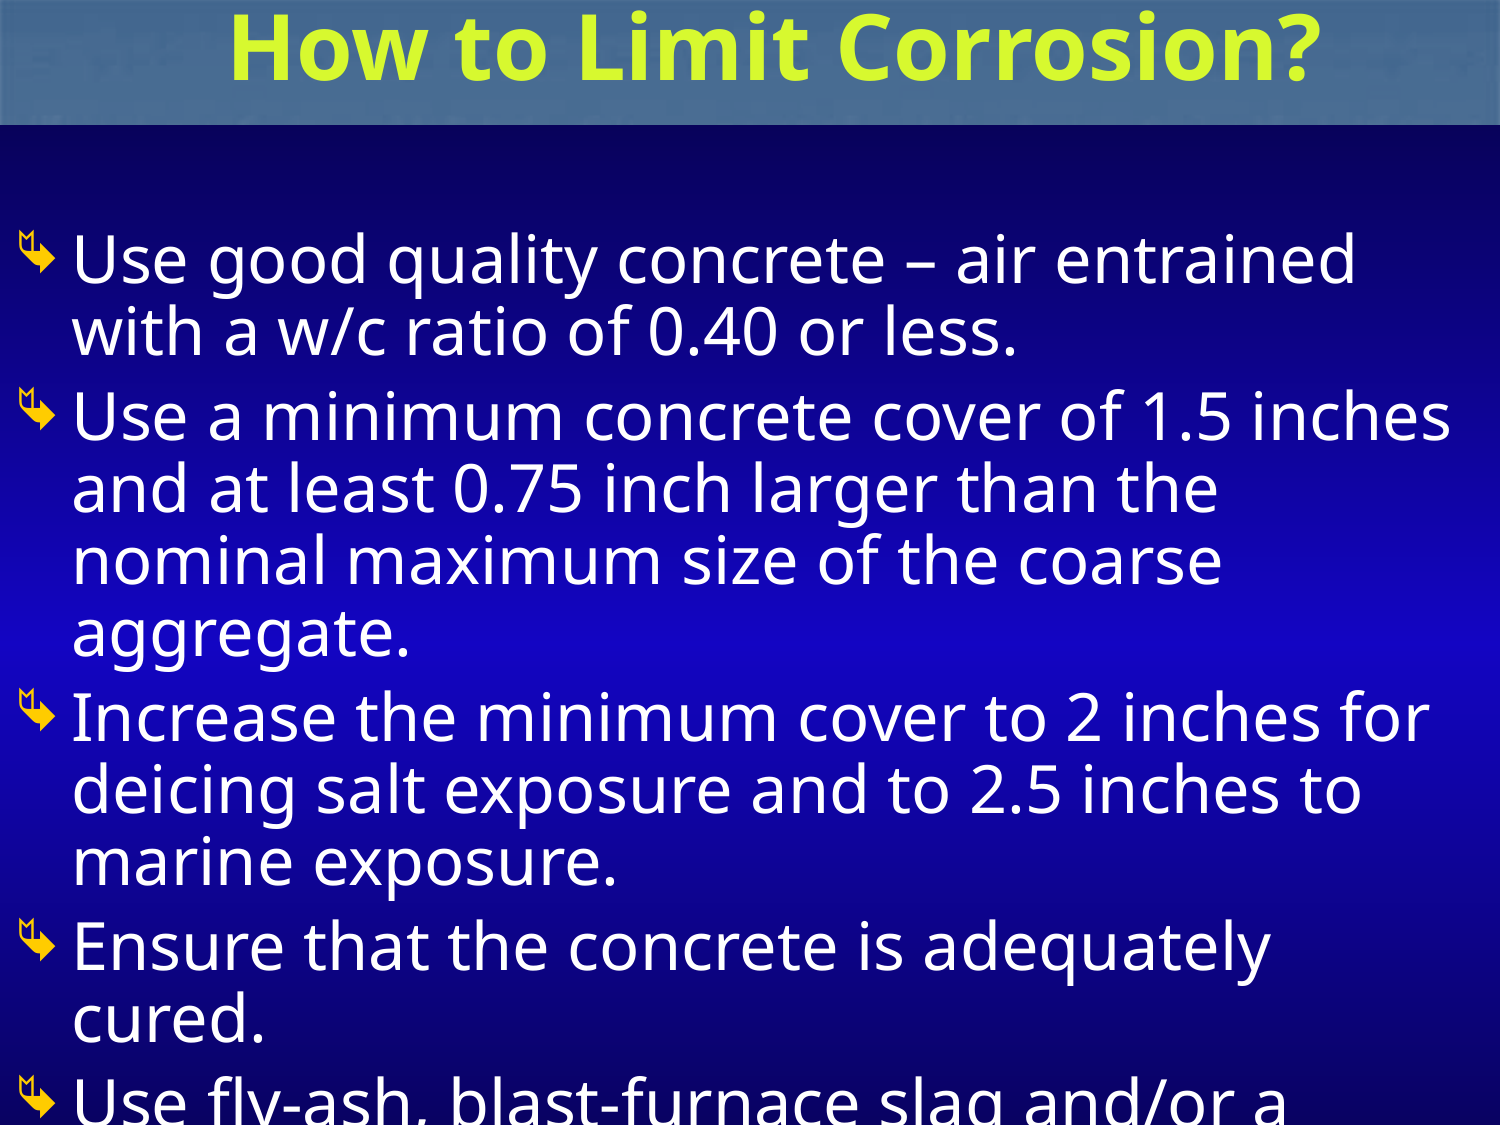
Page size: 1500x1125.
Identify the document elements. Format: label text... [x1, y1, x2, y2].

title How to Limit Corrosion? [124, 0, 1426, 113]
list Use good quality concrete – air entrained with a w/c ratio of 0.40 or less. Use a minimum concrete cover of 1.5 inches and at least 0.75 inch larger than the nominal maximum size of the coarse aggregate. Increase the minimum cover to 2 inches for deicing salt exposure and to 2.5 inches to marine exposure. Ensure that the concrete is adequately cured. Use fly-ash, blast-furnace slag and/or a proven corrosion inhibitor. [0, 124, 1500, 1125]
